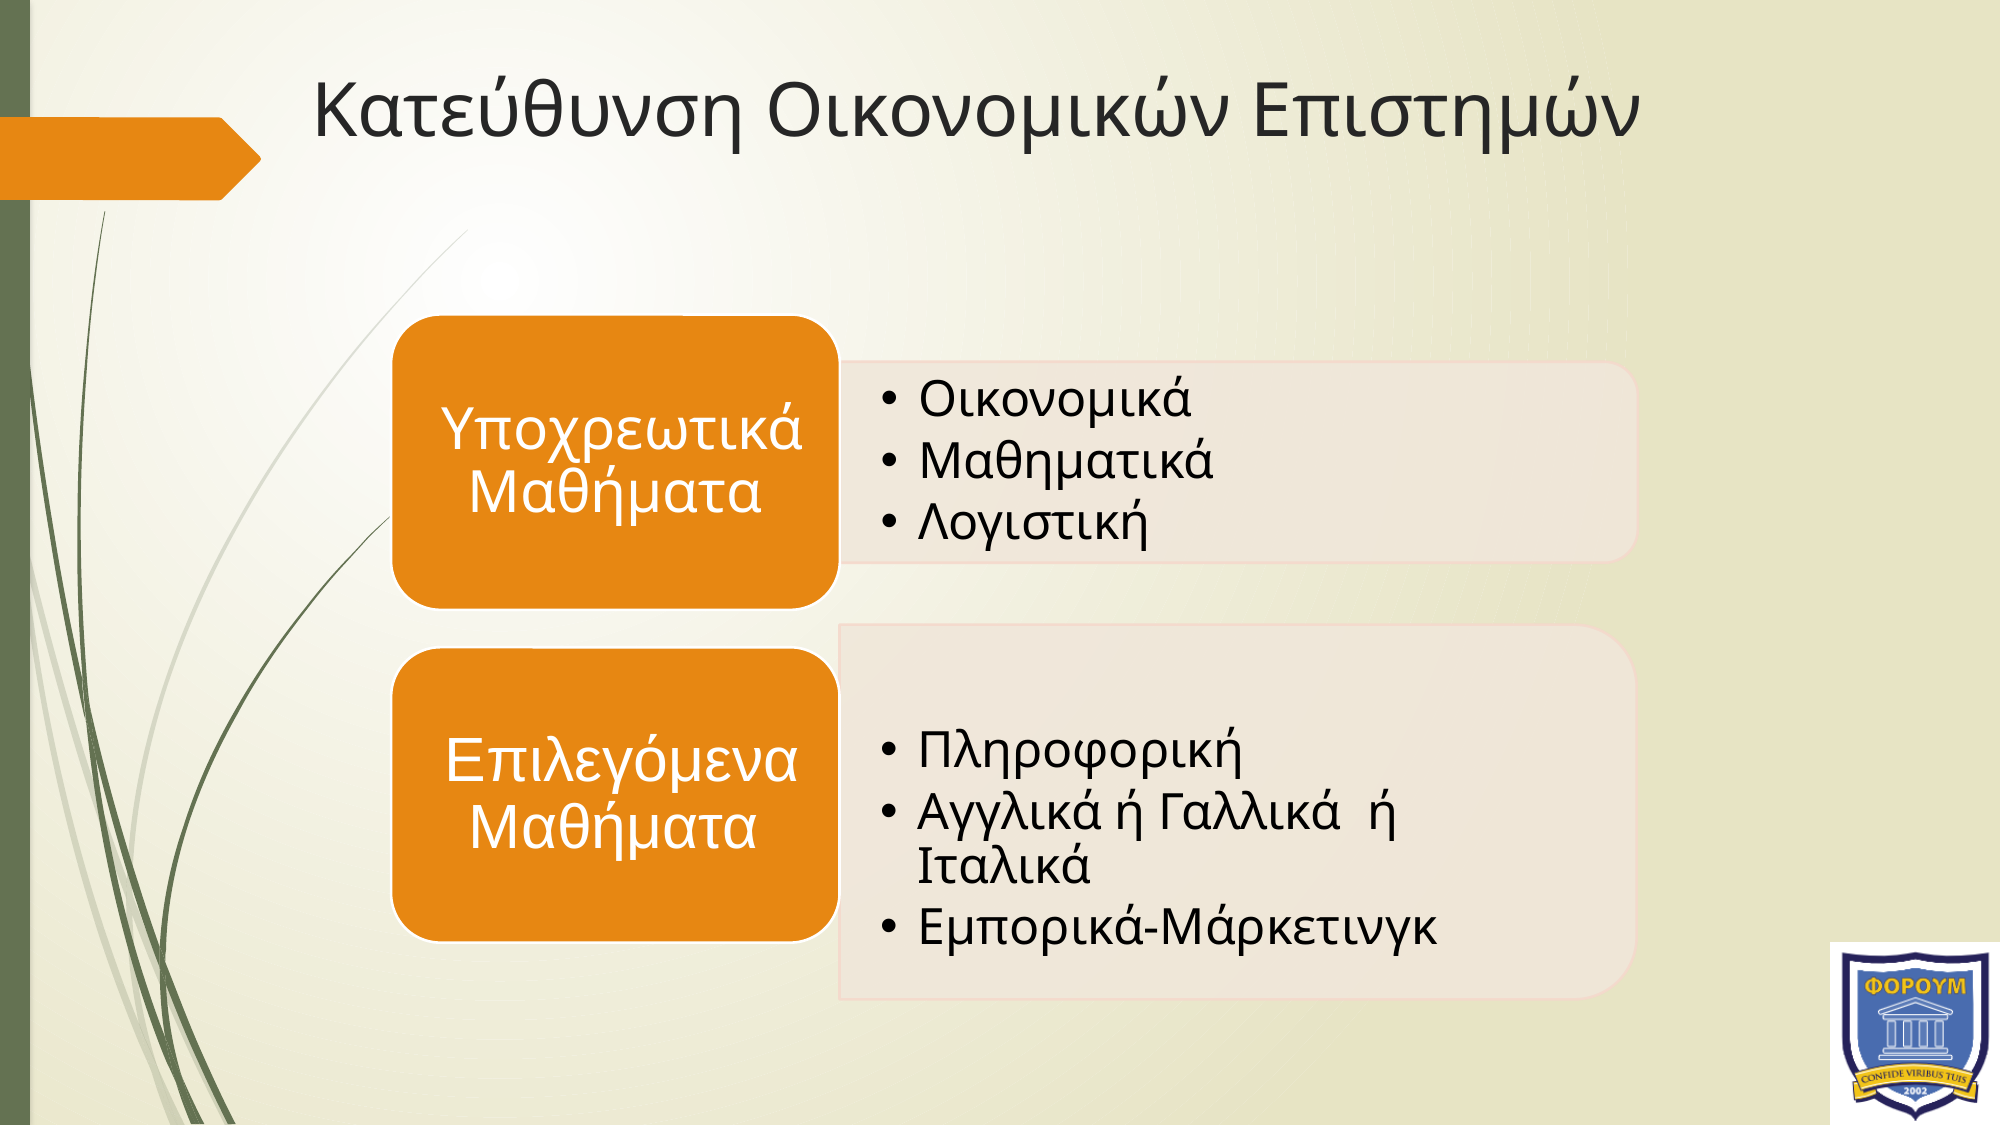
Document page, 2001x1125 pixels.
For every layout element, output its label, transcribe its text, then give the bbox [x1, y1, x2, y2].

title Κατεύθυνση Οικονομικών Επιστημών [296, 53, 1796, 198]
picture [1829, 942, 2000, 1125]
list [390, 314, 1639, 1000]
